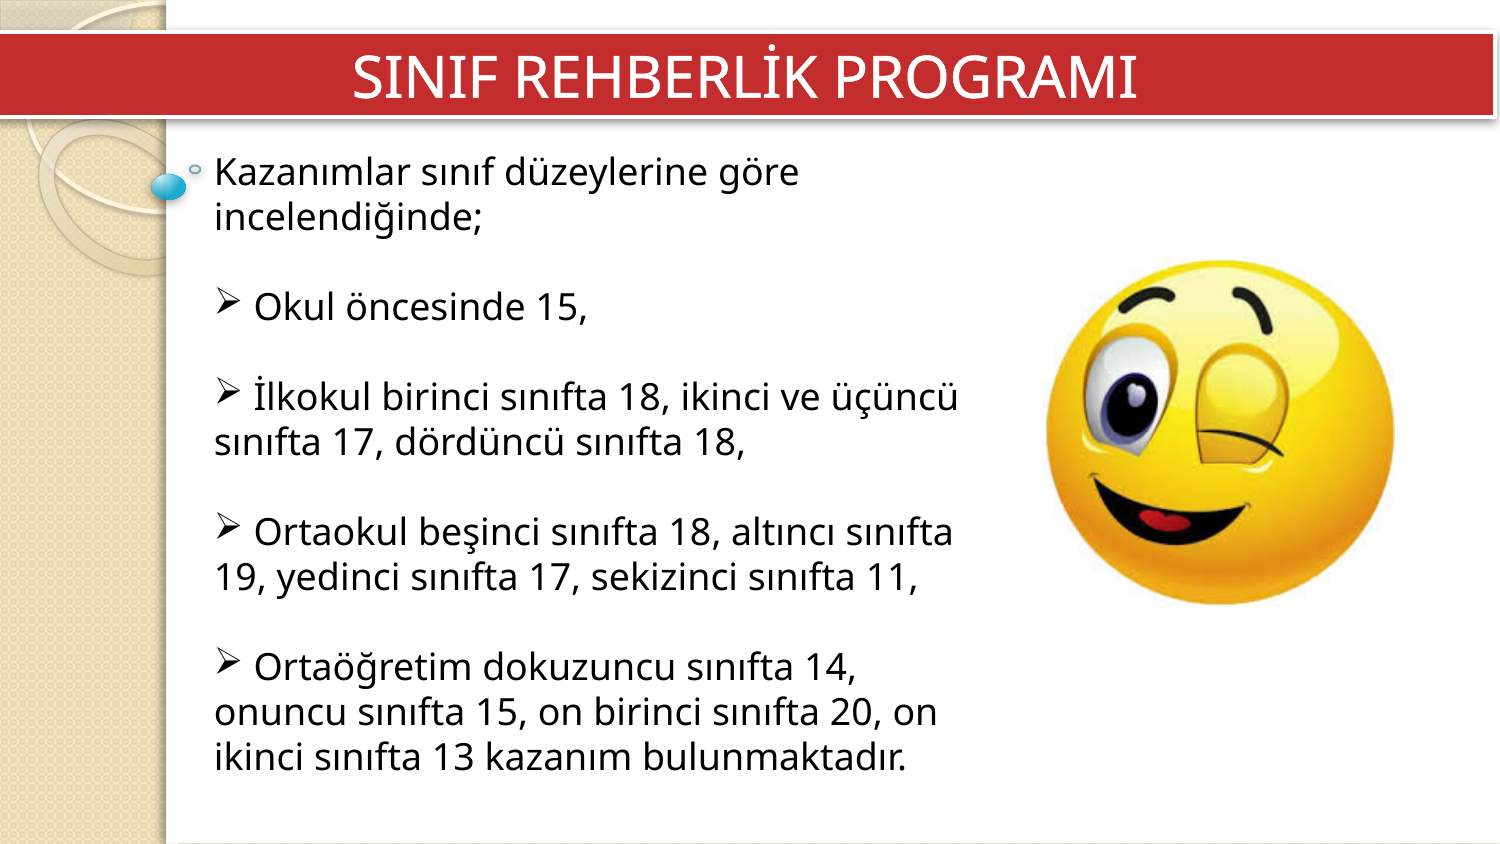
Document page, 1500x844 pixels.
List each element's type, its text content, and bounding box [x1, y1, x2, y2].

text_box Kazanımlar sınıf düzeylerine göre incelendiğinde; Okul öncesinde 15, İlkokul birinci sınıfta 18, ikinci ve üçüncü sınıfta 17, dördüncü sınıfta 18, Ortaokul beşinci sınıfta 18, altıncı sınıfta 19, yedinci sınıfta 17, sekizinci sınıfta 11, Ortaöğretim dokuzuncu sınıfta 14, onuncu sınıfta 15, on birinci sınıfta 20, on ikinci sınıfta 13 kazanım bulunmaktadır. [199, 140, 987, 786]
text_box SINIF REHBERLİK PROGRAMI [0, 30, 1497, 119]
picture [1042, 257, 1395, 609]
